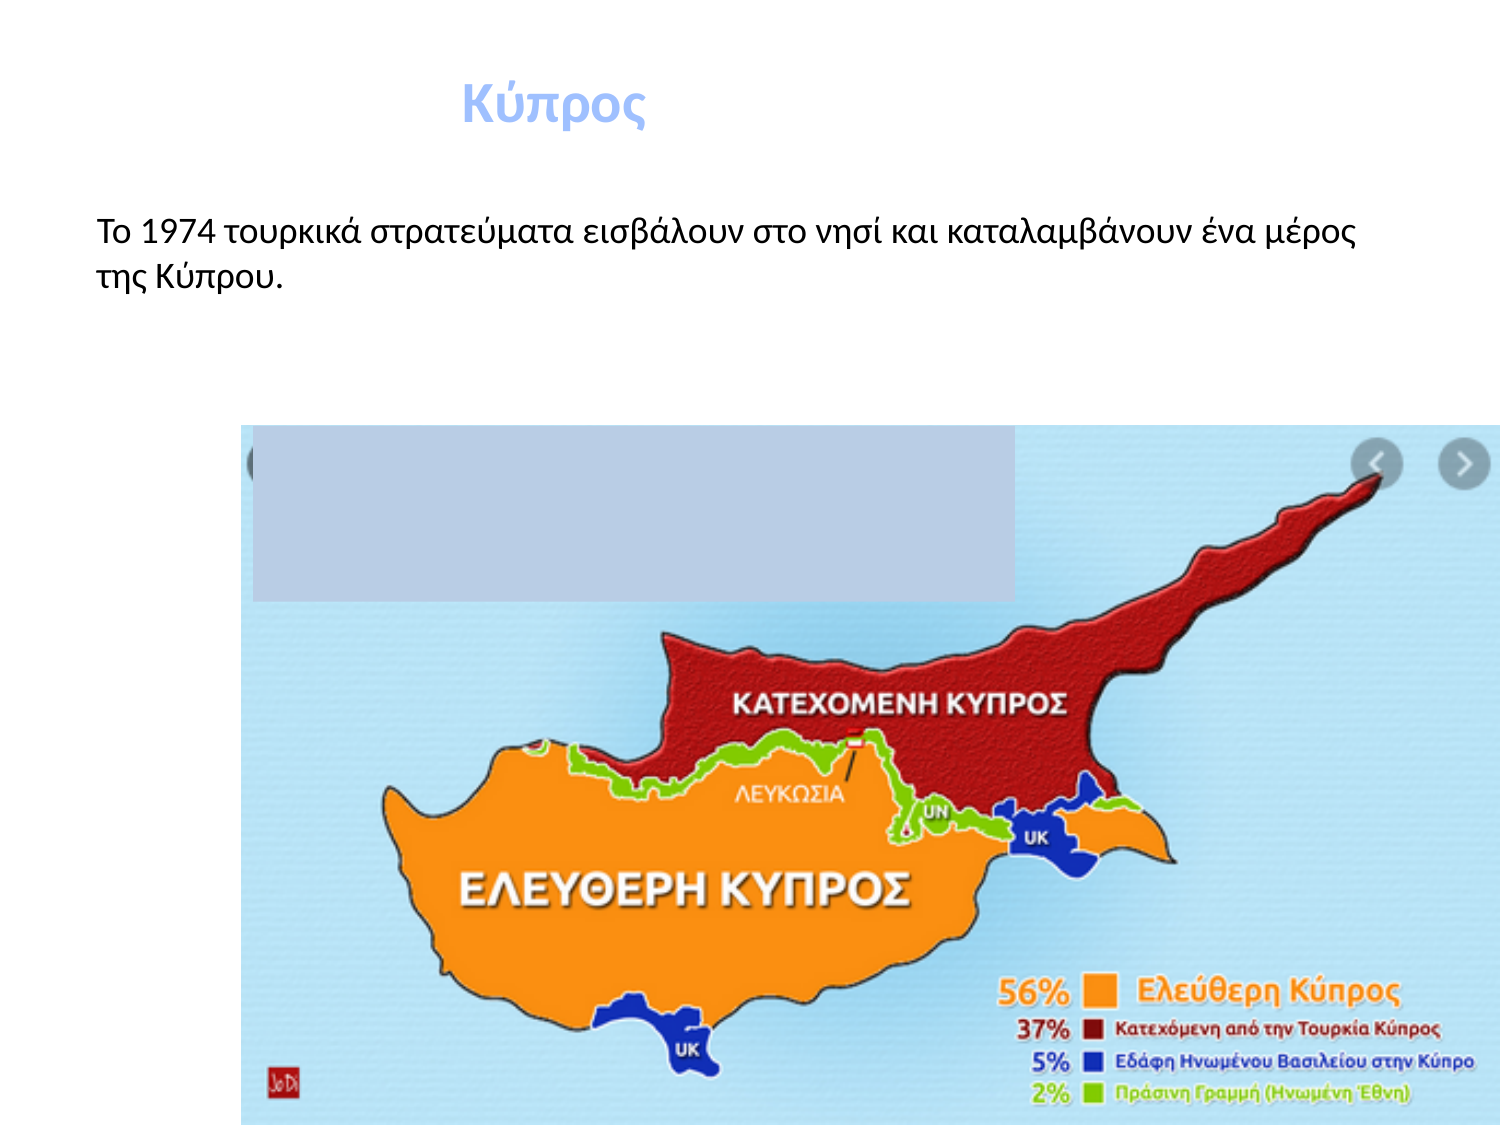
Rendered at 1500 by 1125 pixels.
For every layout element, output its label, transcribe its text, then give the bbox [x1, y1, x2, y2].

text_box Το 1974 τουρκικά στρατεύματα εισβάλουν στο νησί και καταλαμβάνουν ένα μέρος της Κύπρου. [82, 199, 1395, 304]
picture [241, 425, 1500, 1125]
title Κύπρος [304, 35, 804, 164]
